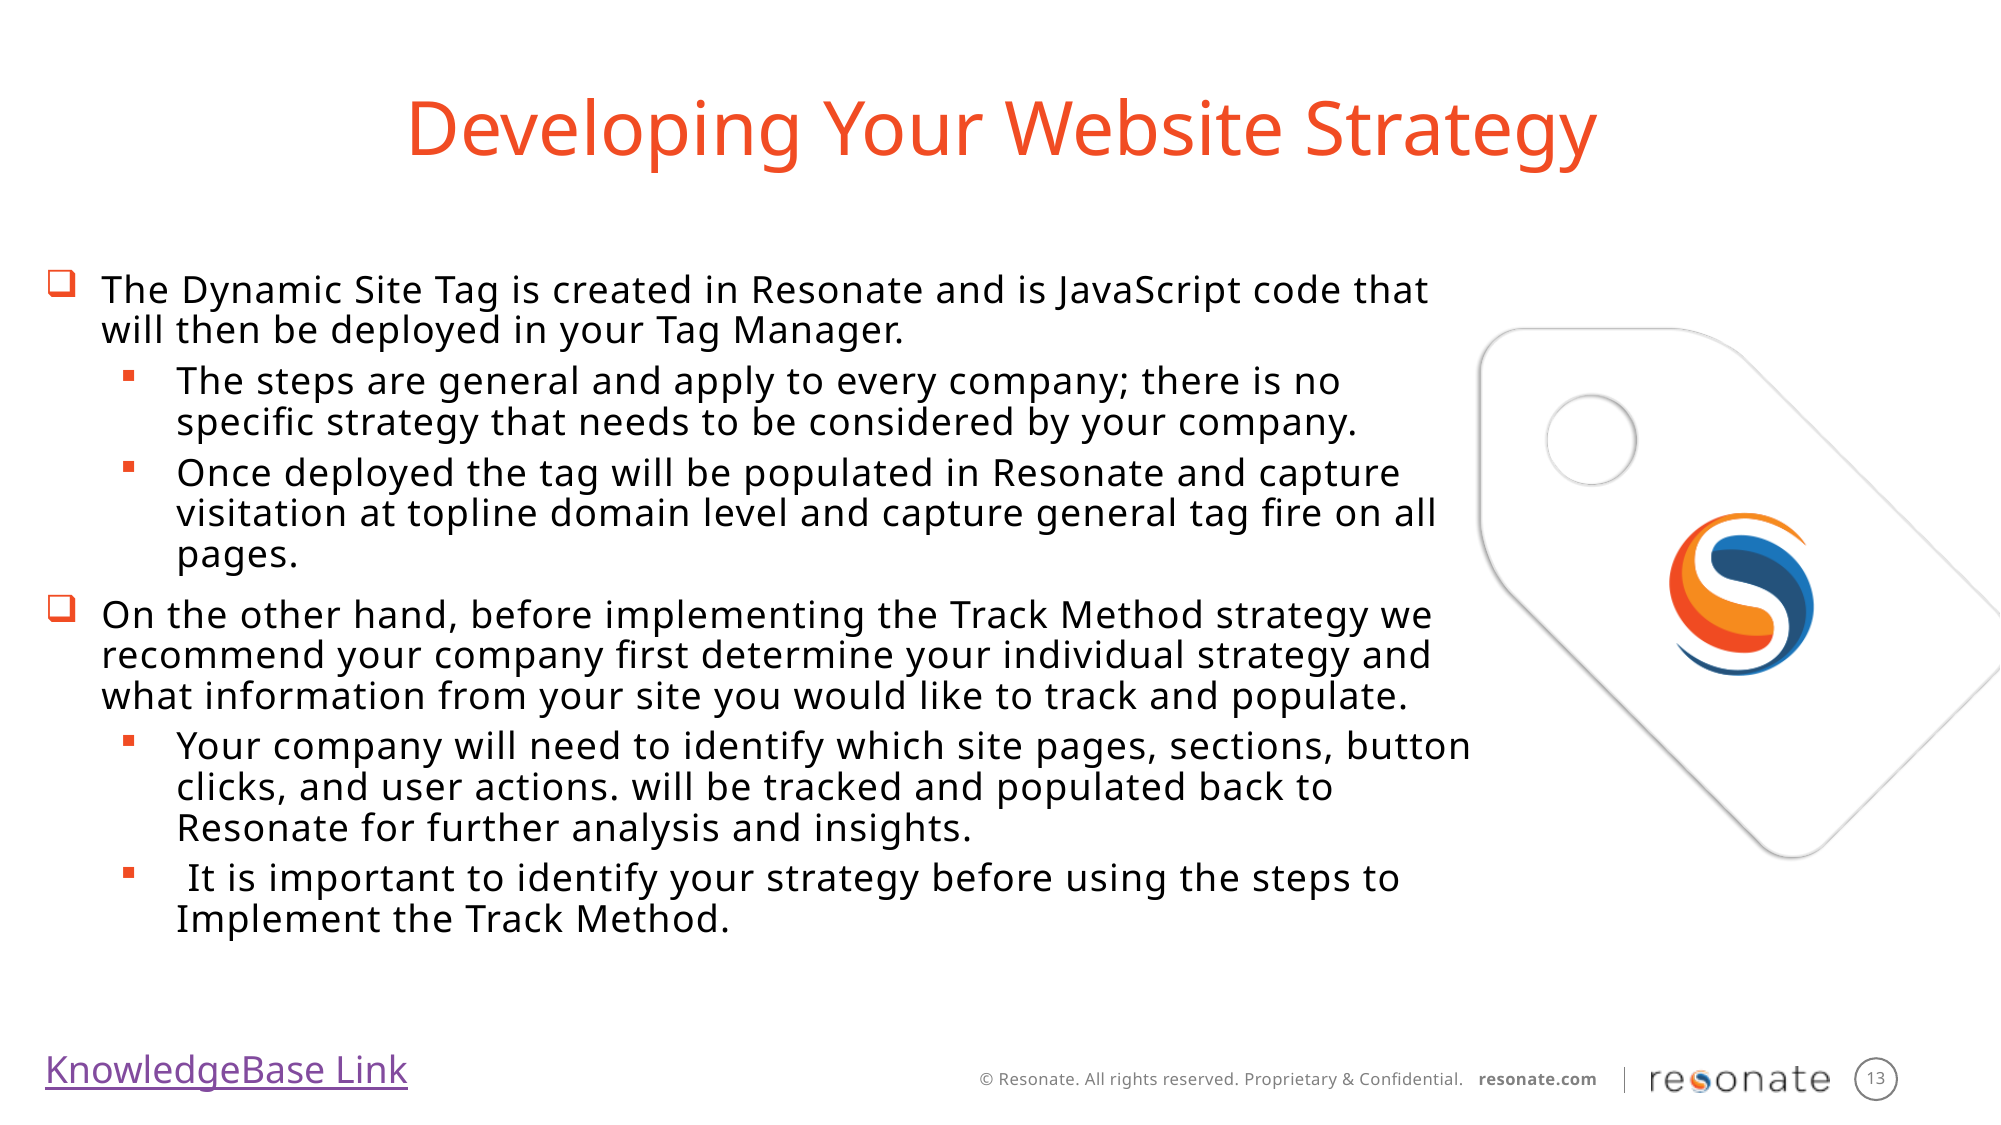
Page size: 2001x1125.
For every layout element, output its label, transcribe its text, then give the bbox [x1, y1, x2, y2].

text_box KnowledgeBase Link [30, 1038, 468, 1105]
list The Dynamic Site Tag is created in Resonate and is JavaScript code that will then be deployed in your Tag Manager. The steps are general and apply to every company; there is no specific strategy that needs to be considered by your company. Once deployed the tag will be populated in Resonate and capture visitation at topline domain level and capture general tag fire on all pages. On the other hand, before implementing the Track Method strategy we recommend your company first determine your individual strategy and what information from your site you would like to track and populate. Your company will need to identify which site pages, sections, button clicks, and user actions. will be tracked and populated back to Resonate for further analysis and insights. It is important to identify your strategy before using the steps to Implement the Track Method. [30, 263, 1500, 1008]
list Developing Your Website Strategy [110, 79, 1894, 184]
picture [1474, 324, 2000, 863]
picture [1651, 1066, 1830, 1093]
